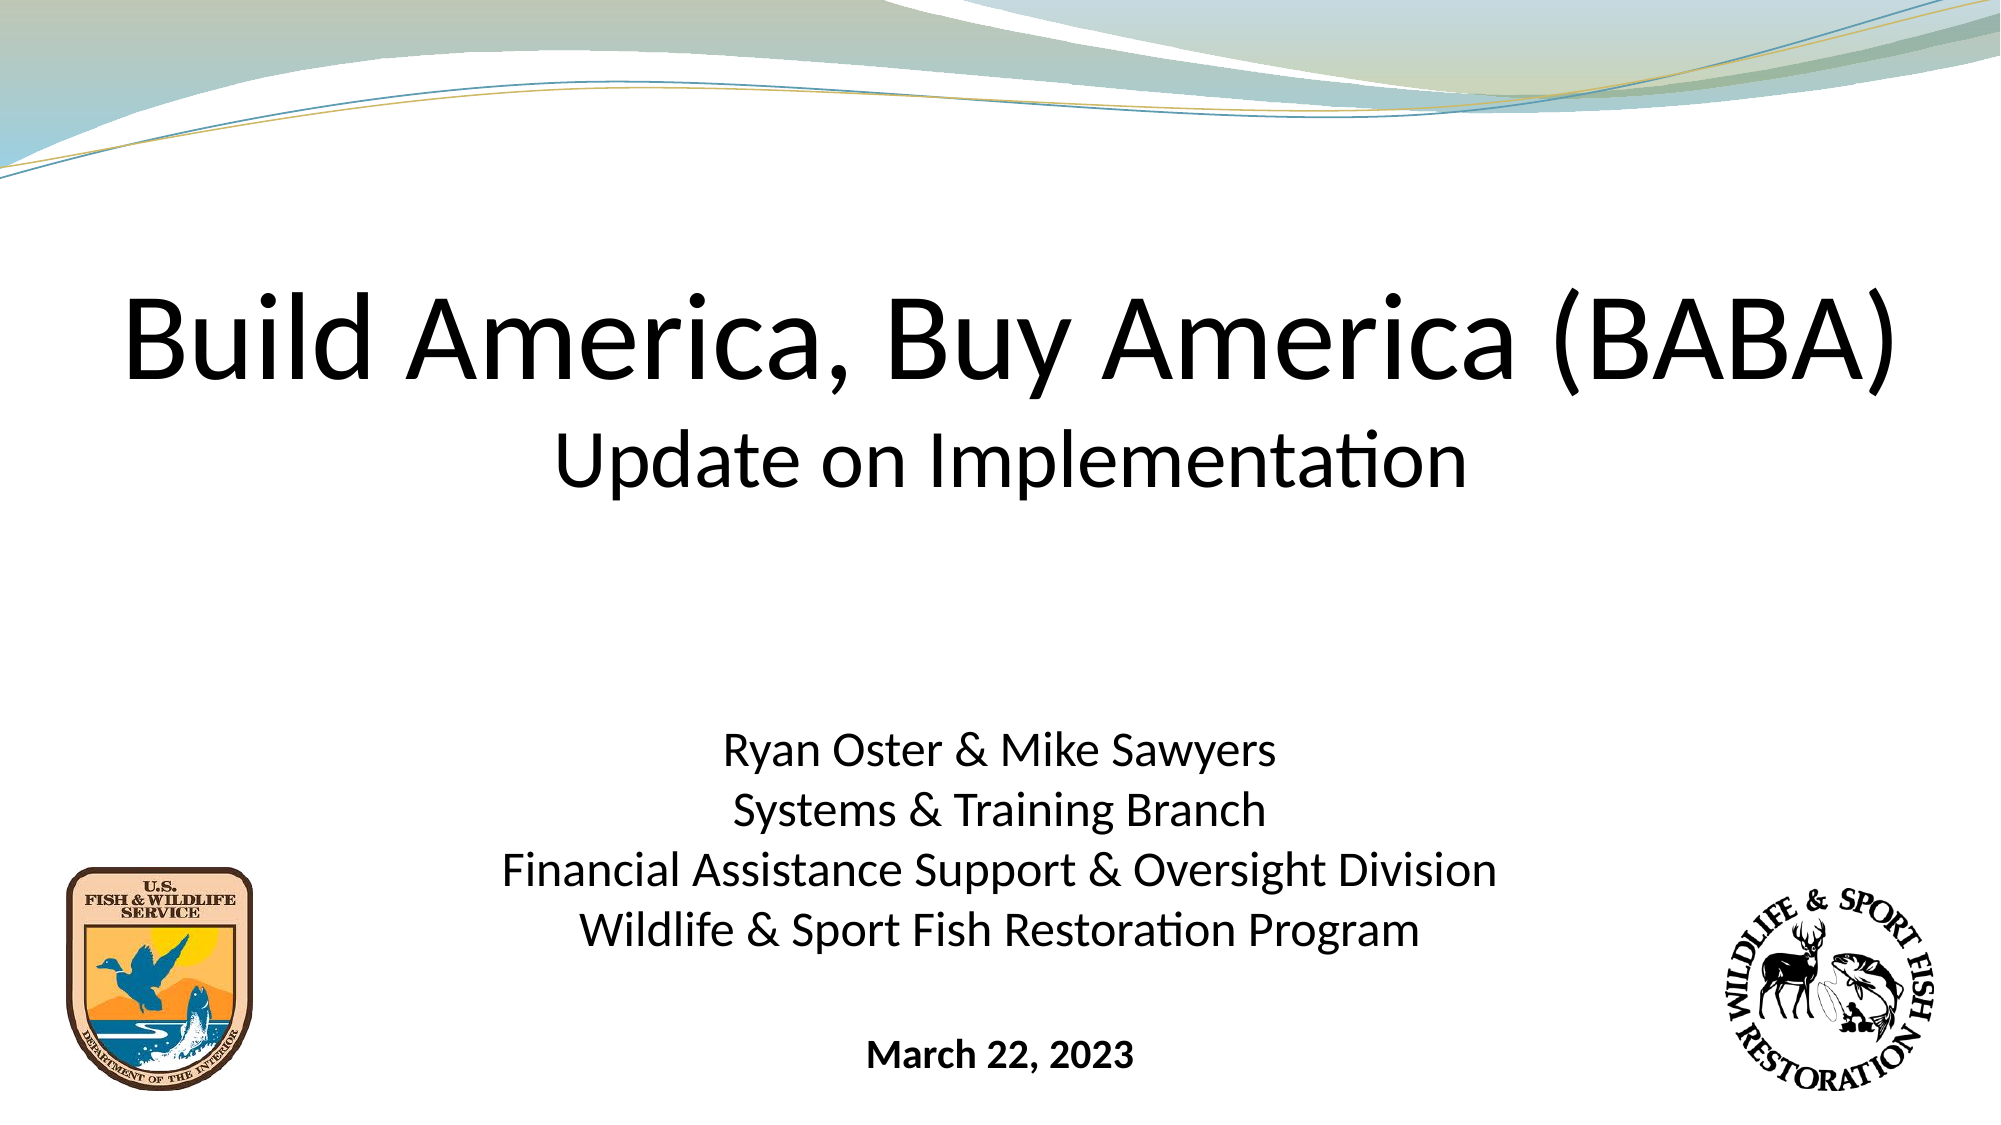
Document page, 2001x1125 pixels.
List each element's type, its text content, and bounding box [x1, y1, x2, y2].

picture [66, 867, 253, 1091]
text_box Ryan Oster & Mike Sawyers Systems & Training Branch Financial Assistance Support & Oversight Division Wildlife & Sport Fish Restoration Program [426, 709, 1573, 964]
title March 22, 2023 [440, 964, 1560, 1125]
picture [1725, 888, 1934, 1091]
text_box Build America, Buy America (BABA) Update on Implementation [99, 246, 1925, 512]
